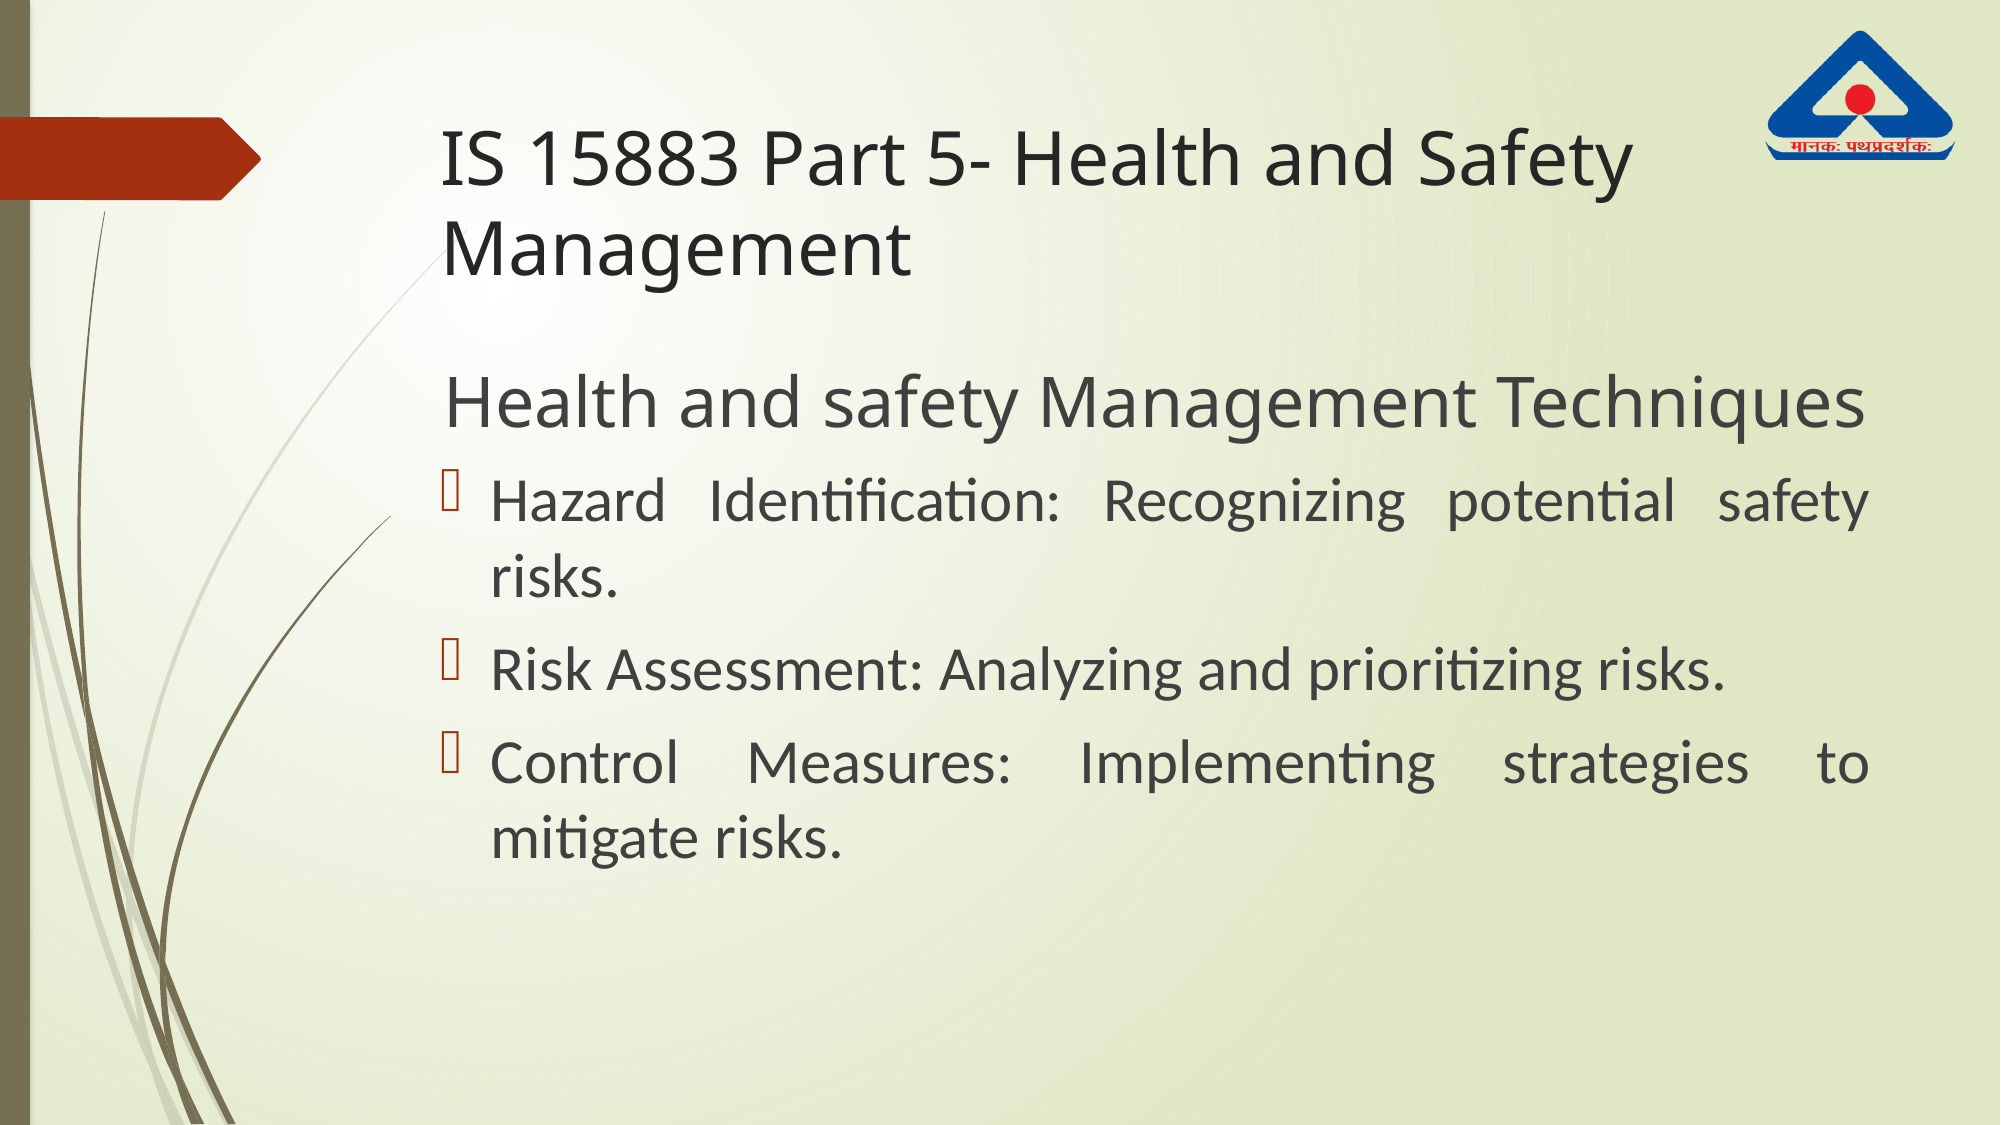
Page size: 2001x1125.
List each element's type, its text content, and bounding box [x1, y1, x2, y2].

picture [1748, 24, 1971, 160]
title IS 15883 Part 5- Health and Safety Management [425, 102, 1888, 313]
list Health and safety Management Techniques Hazard Identification: Recognizing potential safety risks. Risk Assessment: Analyzing and prioritizing risks. Control Measures: Implementing strategies to mitigate risks. [424, 350, 1888, 970]
